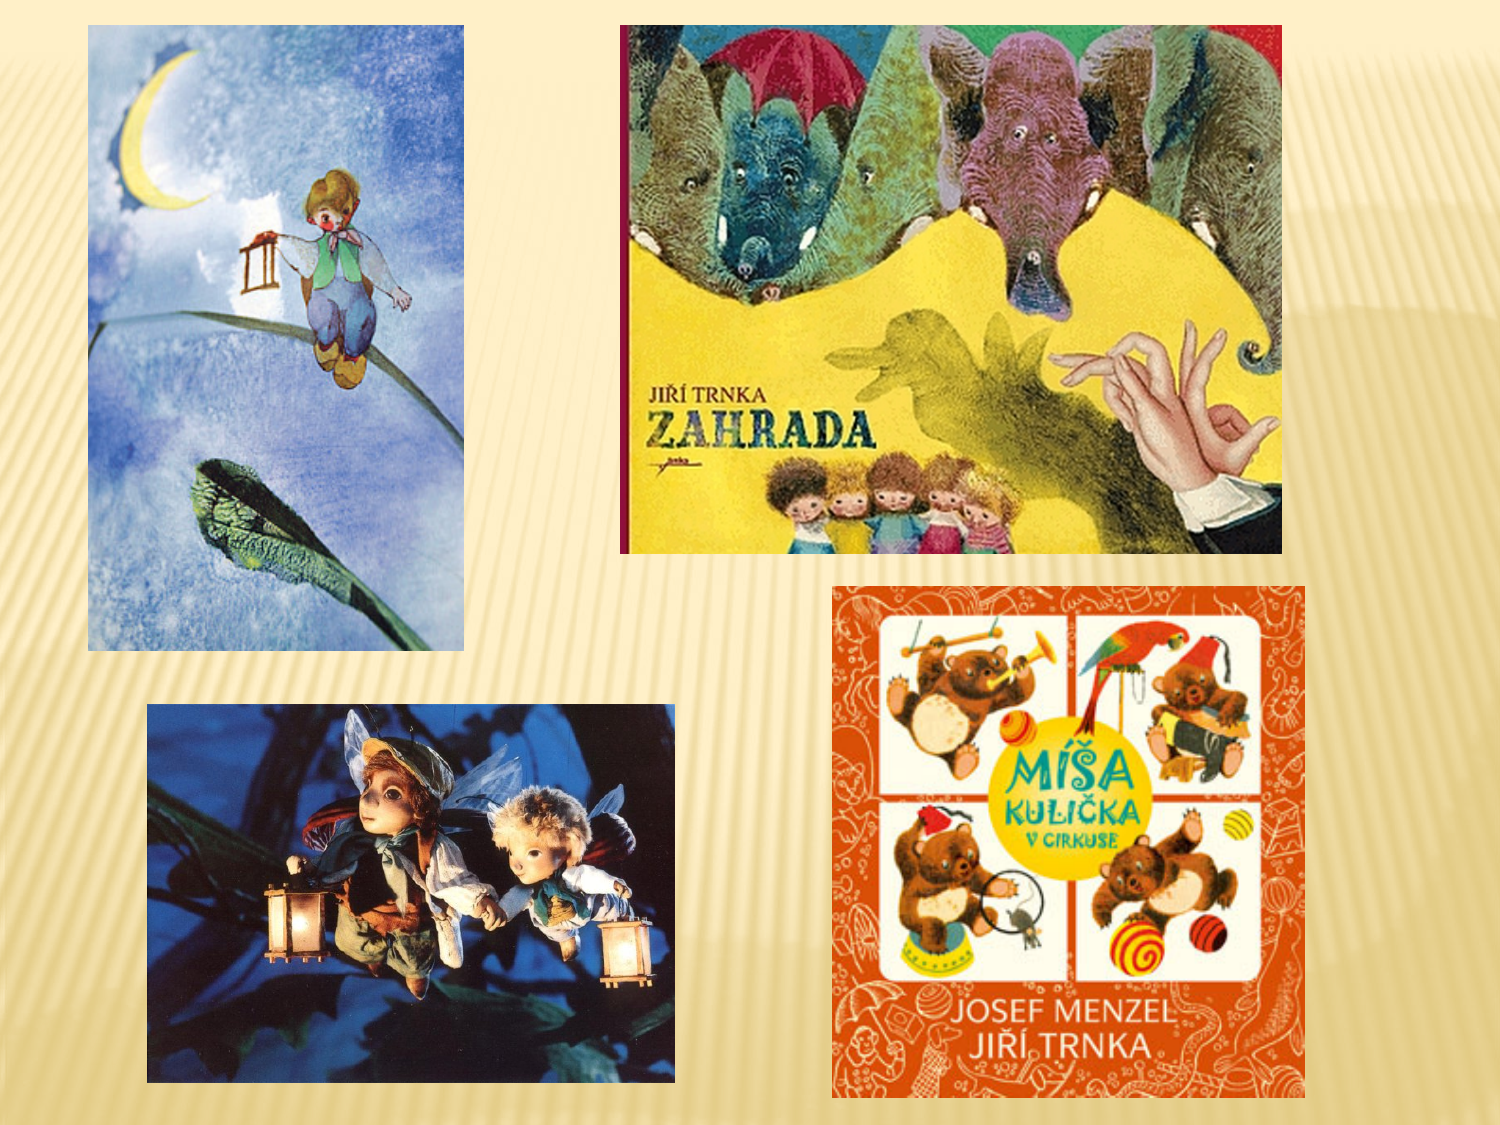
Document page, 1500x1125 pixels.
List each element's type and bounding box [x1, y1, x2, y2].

picture [147, 703, 675, 1083]
picture [832, 585, 1306, 1099]
picture [88, 25, 464, 651]
picture [619, 25, 1282, 554]
